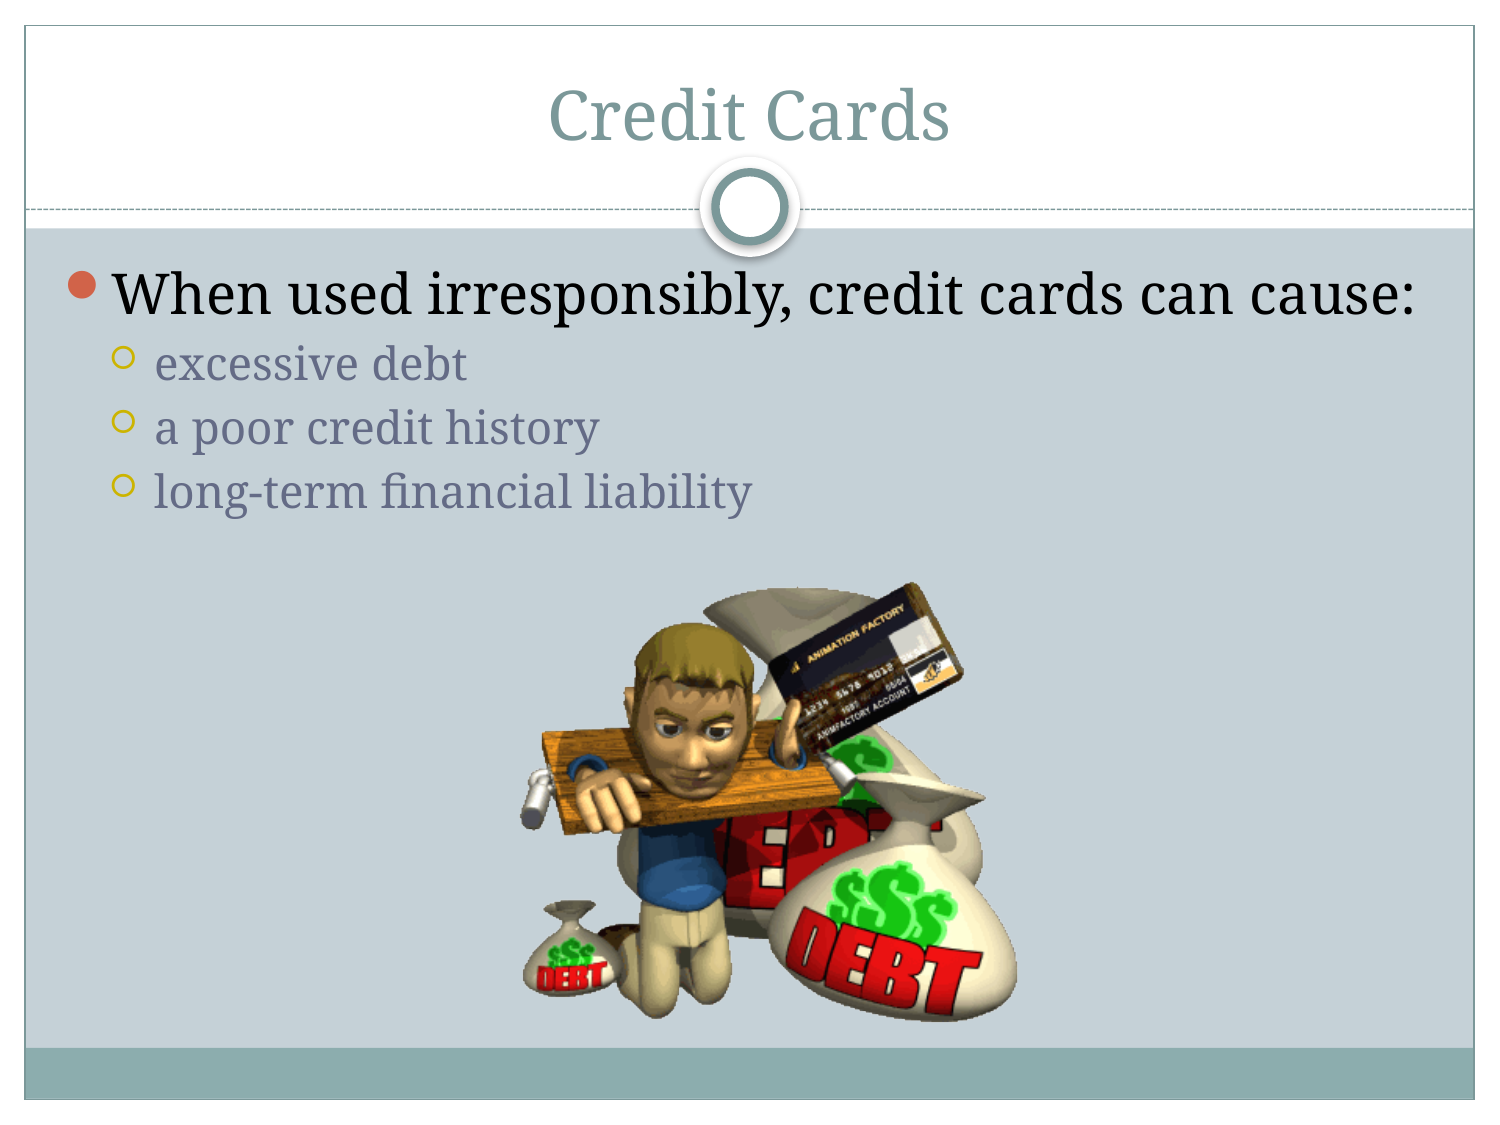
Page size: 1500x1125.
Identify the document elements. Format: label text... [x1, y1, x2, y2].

picture [487, 574, 1035, 1032]
list When used irresponsibly, credit cards can cause: excessive debt a poor credit history long-term financial liability [49, 250, 1445, 1001]
title Credit Cards [49, 37, 1450, 162]
